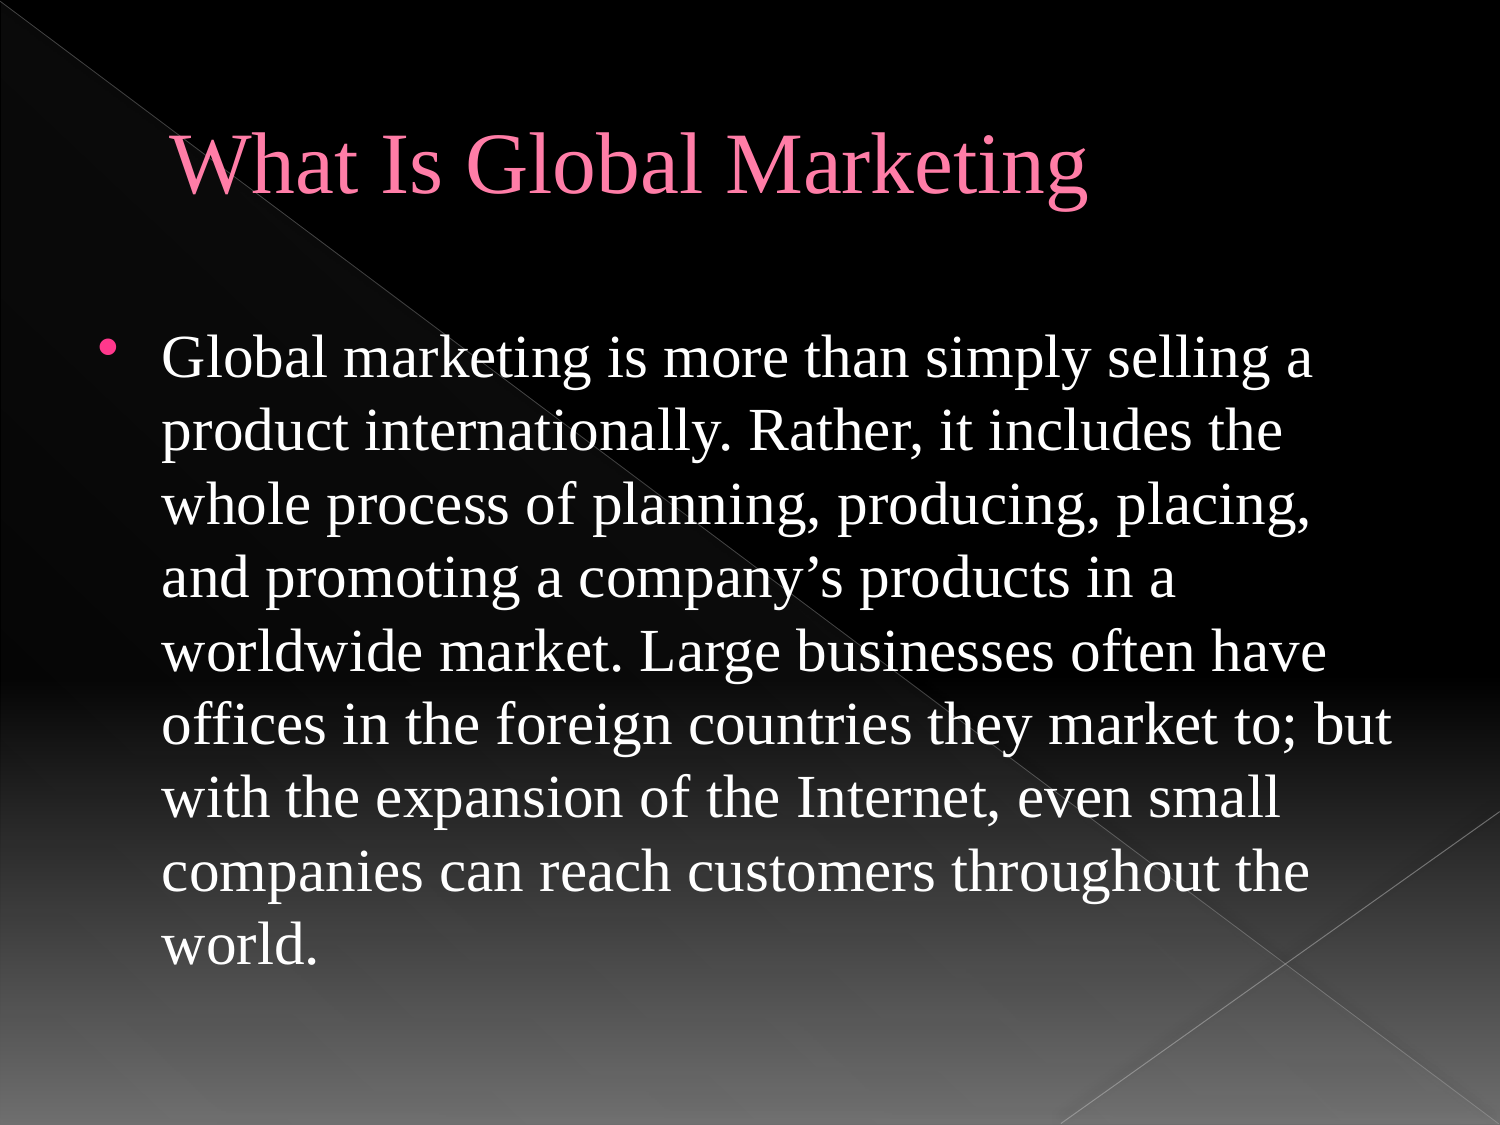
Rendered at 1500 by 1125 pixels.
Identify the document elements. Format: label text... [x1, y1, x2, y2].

list Global marketing is more than simply selling a product internationally. Rather, it includes the whole process of planning, producing, placing, and promoting a company’s products in a worldwide market. Large businesses often have offices in the foreign countries they market to; but with the expansion of the Internet, even small companies can reach customers throughout the world. [75, 308, 1425, 1059]
title What Is Global Marketing [75, 43, 1425, 274]
